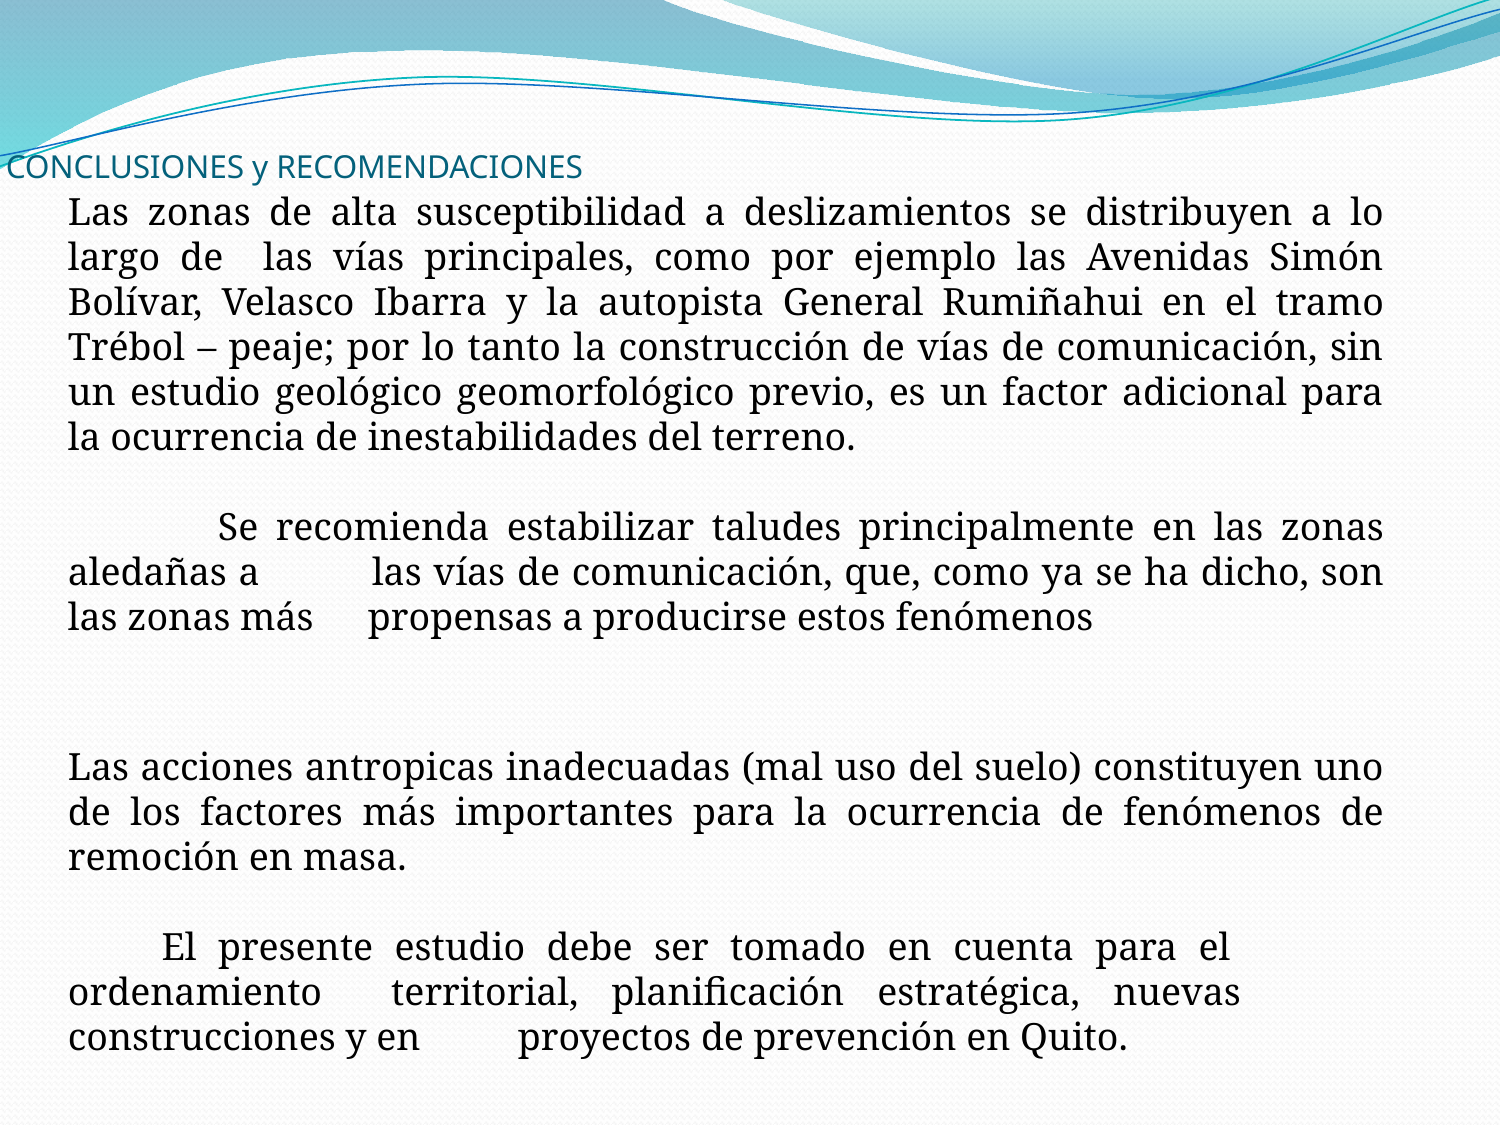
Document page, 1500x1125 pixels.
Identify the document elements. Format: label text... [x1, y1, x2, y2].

title CONCLUSIONES y RECOMENDACIONES [5, 42, 1500, 233]
text_box Las zonas de alta susceptibilidad a deslizamientos se distribuyen a lo largo de las vías principales, como por ejemplo las Avenidas Simón Bolívar, Velasco Ibarra y la autopista General Rumiñahui en el tramo Trébol – peaje; por lo tanto la construcción de vías de comunicación, sin un estudio geológico geomorfológico previo, es un factor adicional para la ocurrencia de inestabilidades del terreno. Se recomienda estabilizar taludes principalmente en las zonas aledañas a las vías de comunicación, que, como ya se ha dicho, son las zonas más propensas a producirse estos fenómenos Las acciones antropicas inadecuadas (mal uso del suelo) constituyen uno de los factores más importantes para la ocurrencia de fenómenos de remoción en masa. El presente estudio debe ser tomado en cuenta para el ordenamiento territorial, planificación estratégica, nuevas construcciones y en proyectos de prevención en Quito. [53, 181, 1400, 1125]
